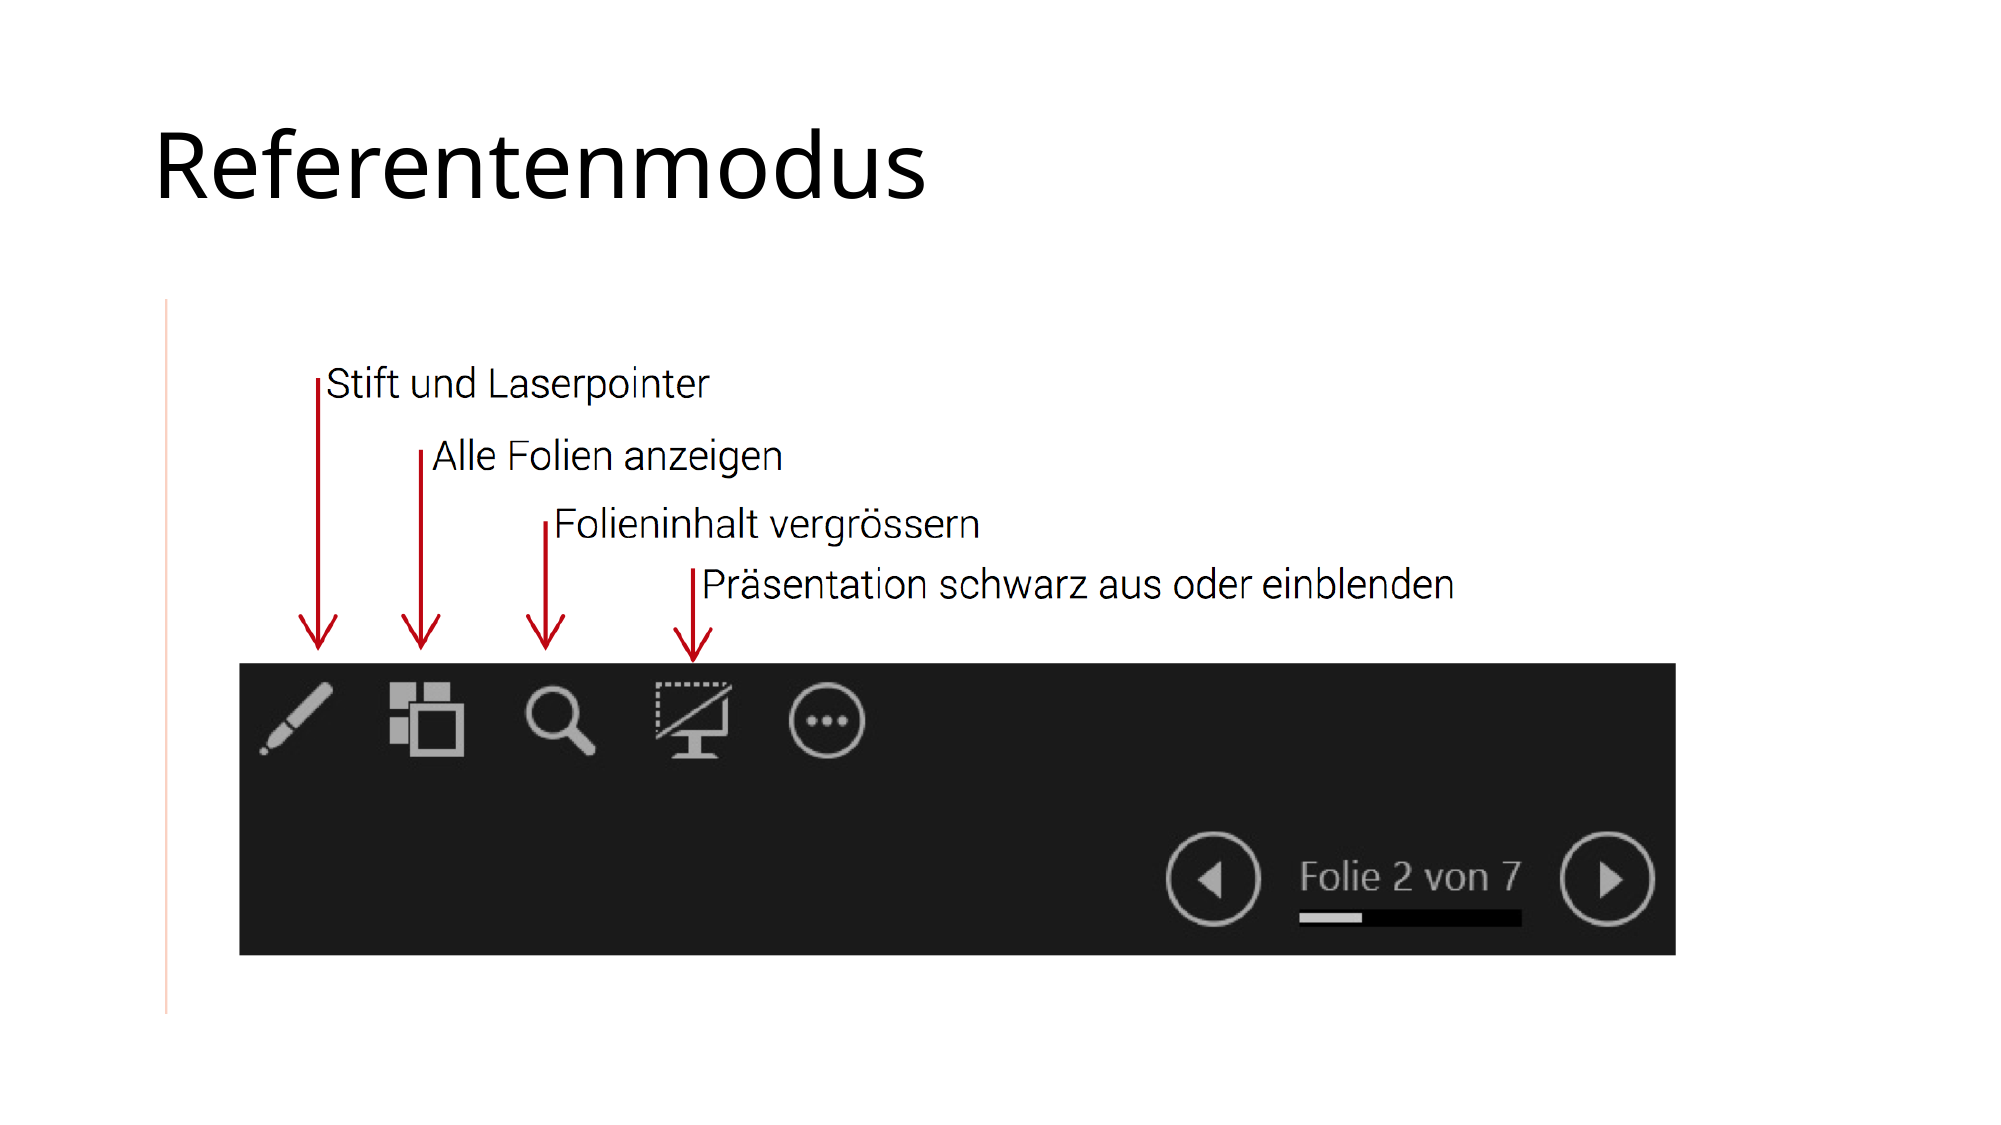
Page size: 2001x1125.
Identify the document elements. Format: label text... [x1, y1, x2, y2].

title Referentenmodus [137, 59, 1863, 278]
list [165, 299, 1835, 1014]
